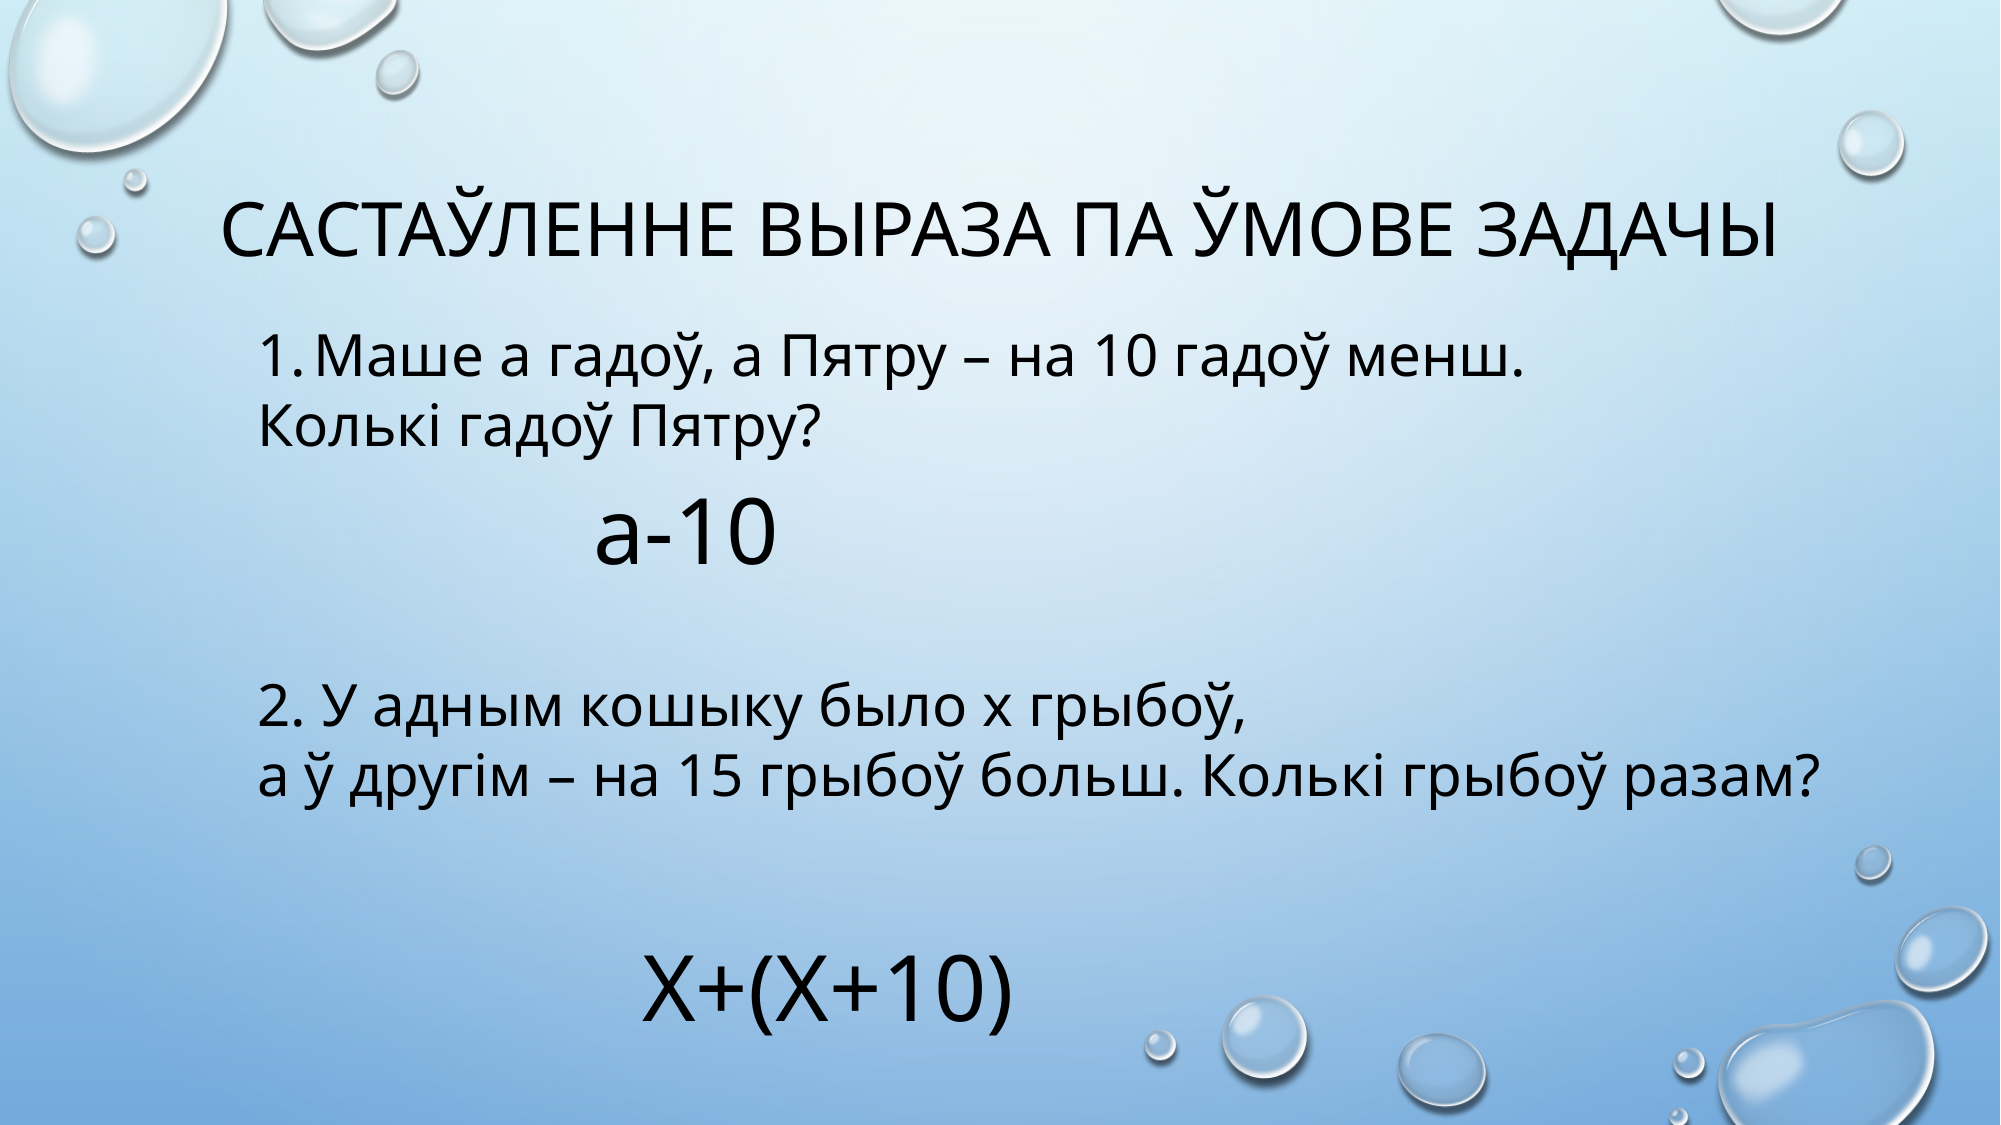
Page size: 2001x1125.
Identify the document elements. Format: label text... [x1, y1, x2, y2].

text_box Х+(Х+10) [627, 922, 1160, 1048]
text_box Маше а гадоў, а Пятру – на 10 гадоў менш. Колькі гадоў Пятру? 2. У адным кошыку было х грыбоў, а ў другім – на 15 грыбоў больш. Колькі грыбоў разам? [242, 310, 1837, 816]
picture [0, 0, 2000, 1125]
text_box а-10 [578, 465, 1017, 591]
title Састаўленне выраза па ўмове задачы [149, 101, 1851, 364]
